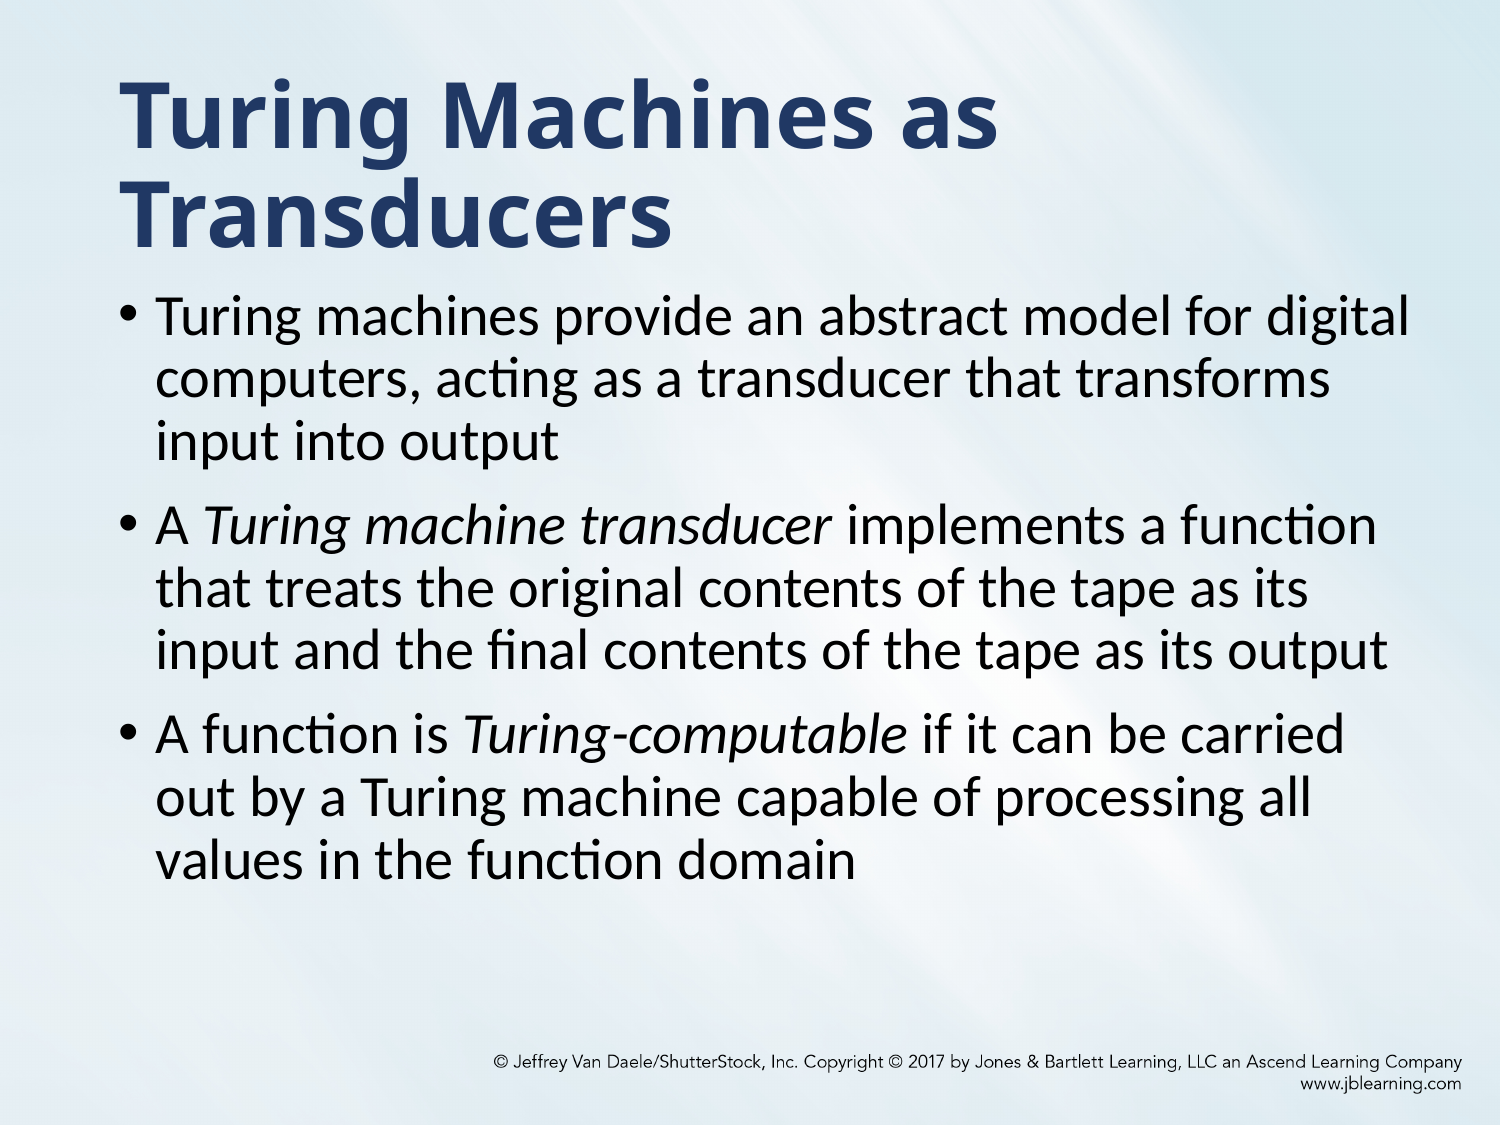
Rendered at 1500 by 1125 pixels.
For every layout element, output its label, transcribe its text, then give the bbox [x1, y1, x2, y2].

picture [0, 0, 1500, 1125]
title Turing Machines as Transducers [103, 59, 1357, 277]
list Turing machines provide an abstract model for digital computers, acting as a transducer that transforms input into output A Turing machine transducer implements a function that treats the original contents of the tape as its input and the final contents of the tape as its output A function is Turing-computable if it can be carried out by a Turing machine capable of processing all values in the function domain [103, 277, 1431, 960]
